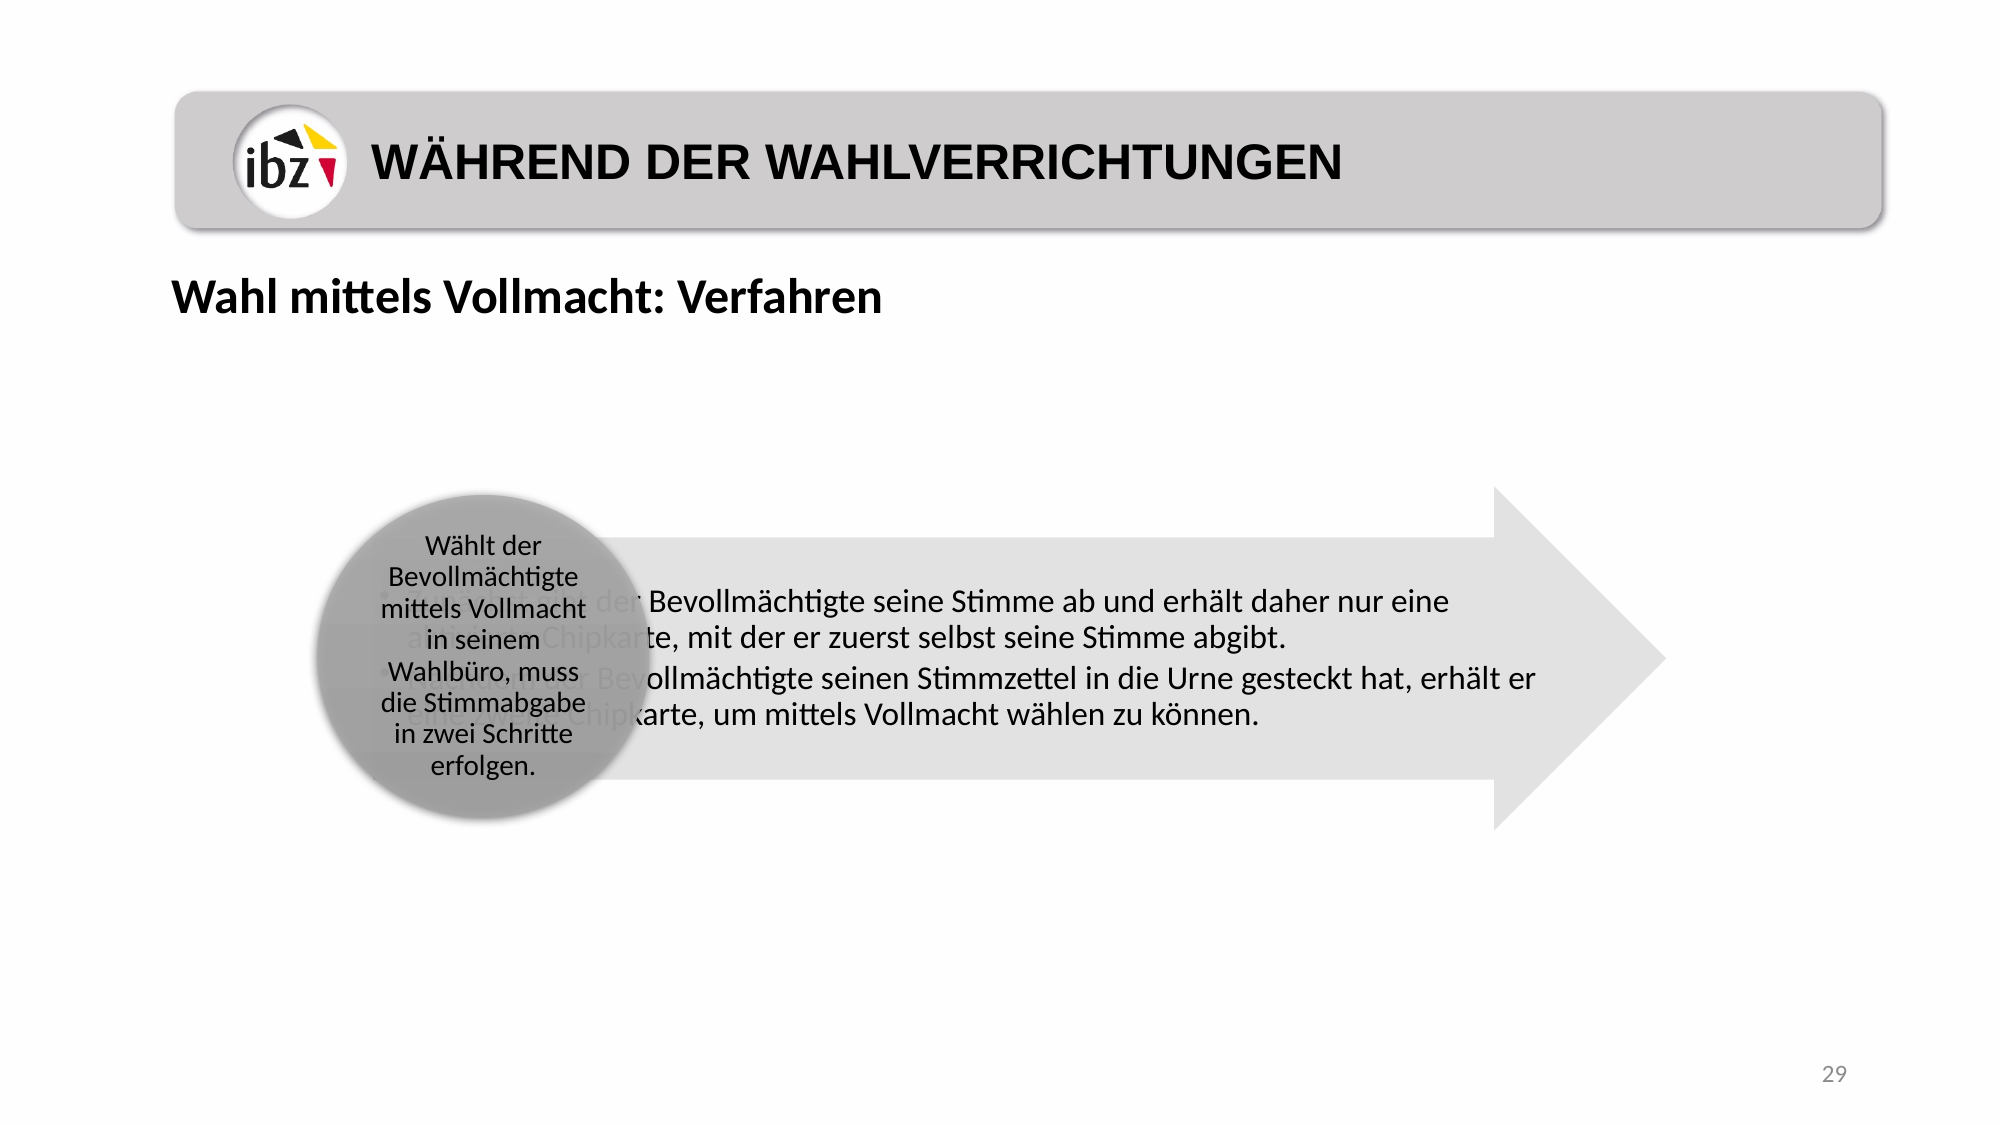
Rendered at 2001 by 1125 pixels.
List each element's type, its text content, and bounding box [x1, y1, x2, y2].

slide_number 29 [1412, 1042, 1863, 1103]
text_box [145, 401, 1894, 916]
list Wahl mittels Vollmacht: Verfahren [156, 263, 1882, 345]
picture [168, 85, 1894, 241]
